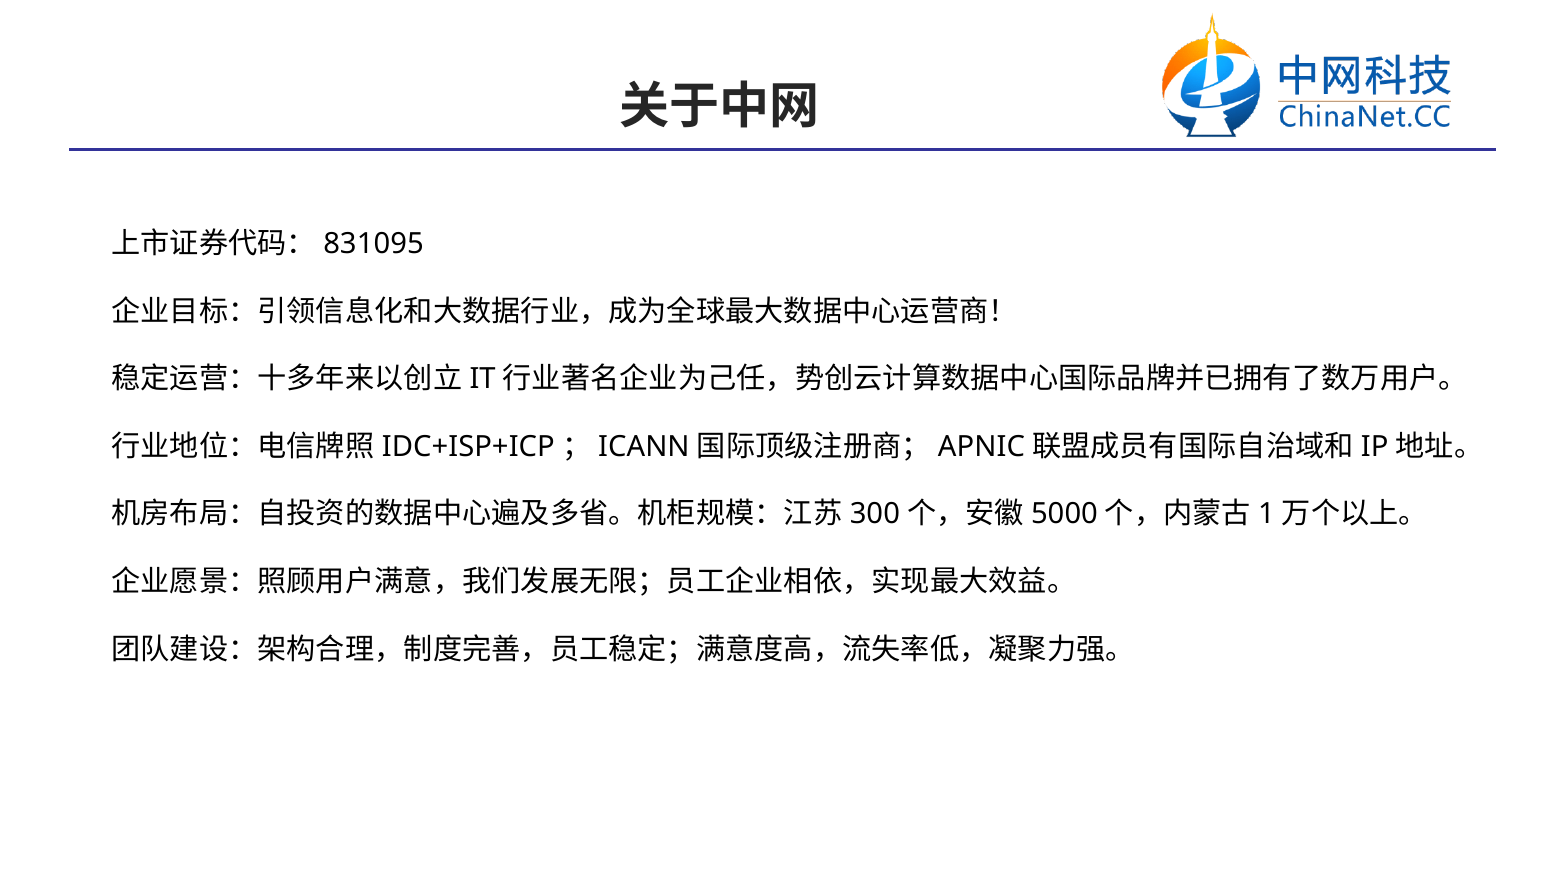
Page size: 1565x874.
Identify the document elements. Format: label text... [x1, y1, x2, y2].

text_box 上市证券代码：831095 企业目标：引领信息化和大数据行业，成为全球最大数据中心运营商！ 稳定运营：十多年来以创立IT行业著名企业为己任，势创云计算数据中心国际品牌并已拥有了数万用户。 行业地位：电信牌照IDC+ISP+ICP；ICANN国际顶级注册商；APNIC联盟成员有国际自治域和IP地址。 机房布局：自投资的数据中心遍及多省。机柜规模：江苏300个，安徽5000个，内蒙古1万个以上。 企业愿景：照顾用户满意，我们发展无限；员工企业相依，实现最大效益。 团队建设：架构合理，制度完善，员工稳定；满意度高，流失率低，凝聚力强。 [97, 224, 1539, 827]
text_box 关于中网 [605, 65, 1054, 141]
picture [1106, 9, 1500, 140]
